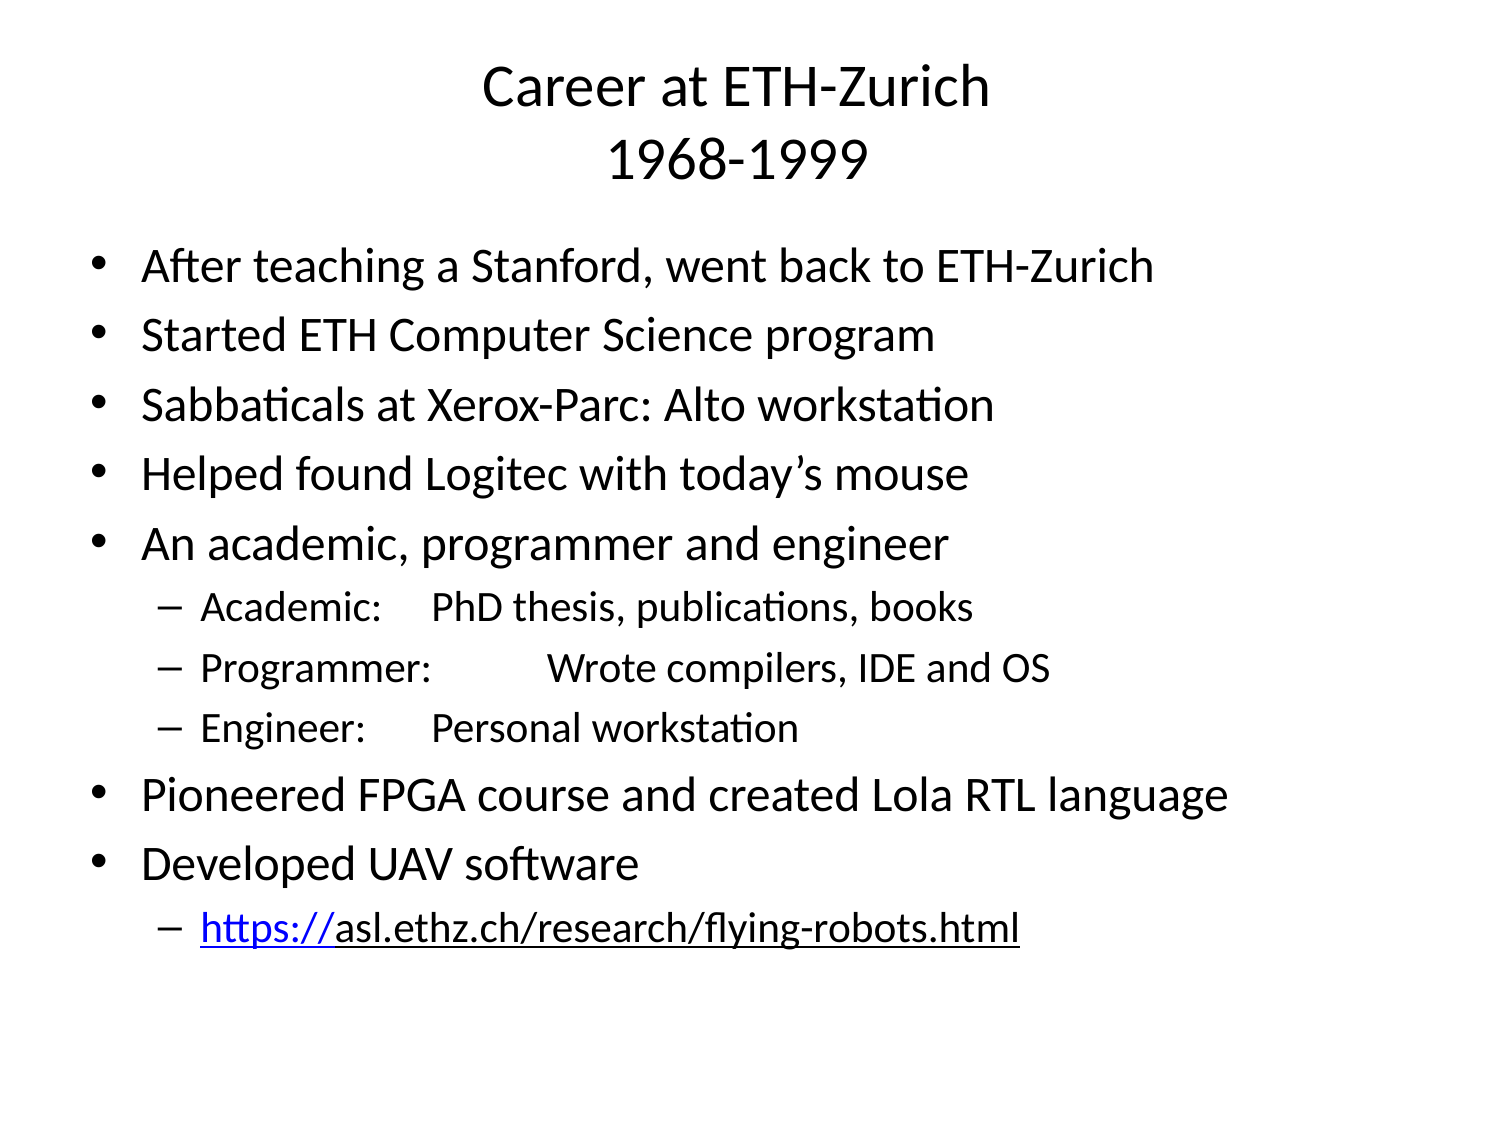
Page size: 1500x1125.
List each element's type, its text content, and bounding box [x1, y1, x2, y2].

list After teaching a Stanford, went back to ETH-Zurich Started ETH Computer Science program Sabbaticals at Xerox-Parc: Alto workstation Helped found Logitec with today’s mouse An academic, programmer and engineer Academic: PhD thesis, publications, books Programmer: Wrote compilers, IDE and OS Engineer: Personal workstation Pioneered FPGA course and created Lola RTL language Developed UAV software https://asl.ethz.ch/research/flying-robots.html [75, 224, 1425, 968]
title Career at ETH-Zurich 1968-1999 [62, 37, 1413, 200]
